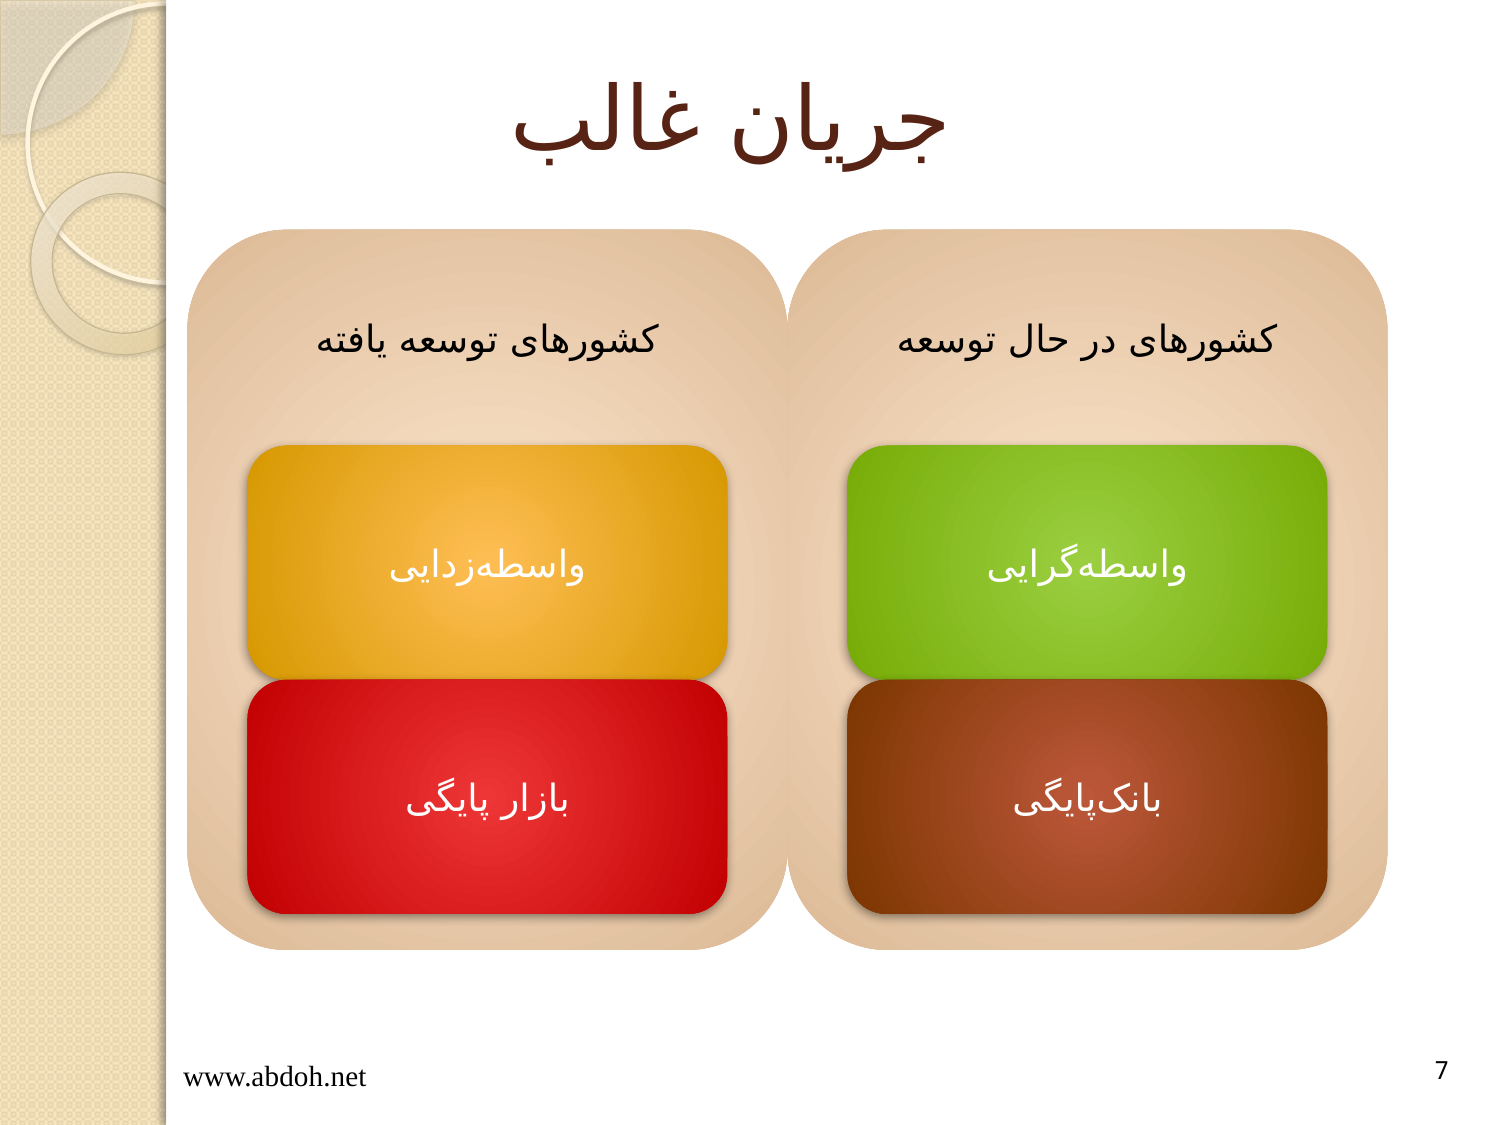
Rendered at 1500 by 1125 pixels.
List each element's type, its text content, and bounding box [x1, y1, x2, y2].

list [187, 229, 1388, 951]
title جریان غالب [350, 50, 1141, 180]
